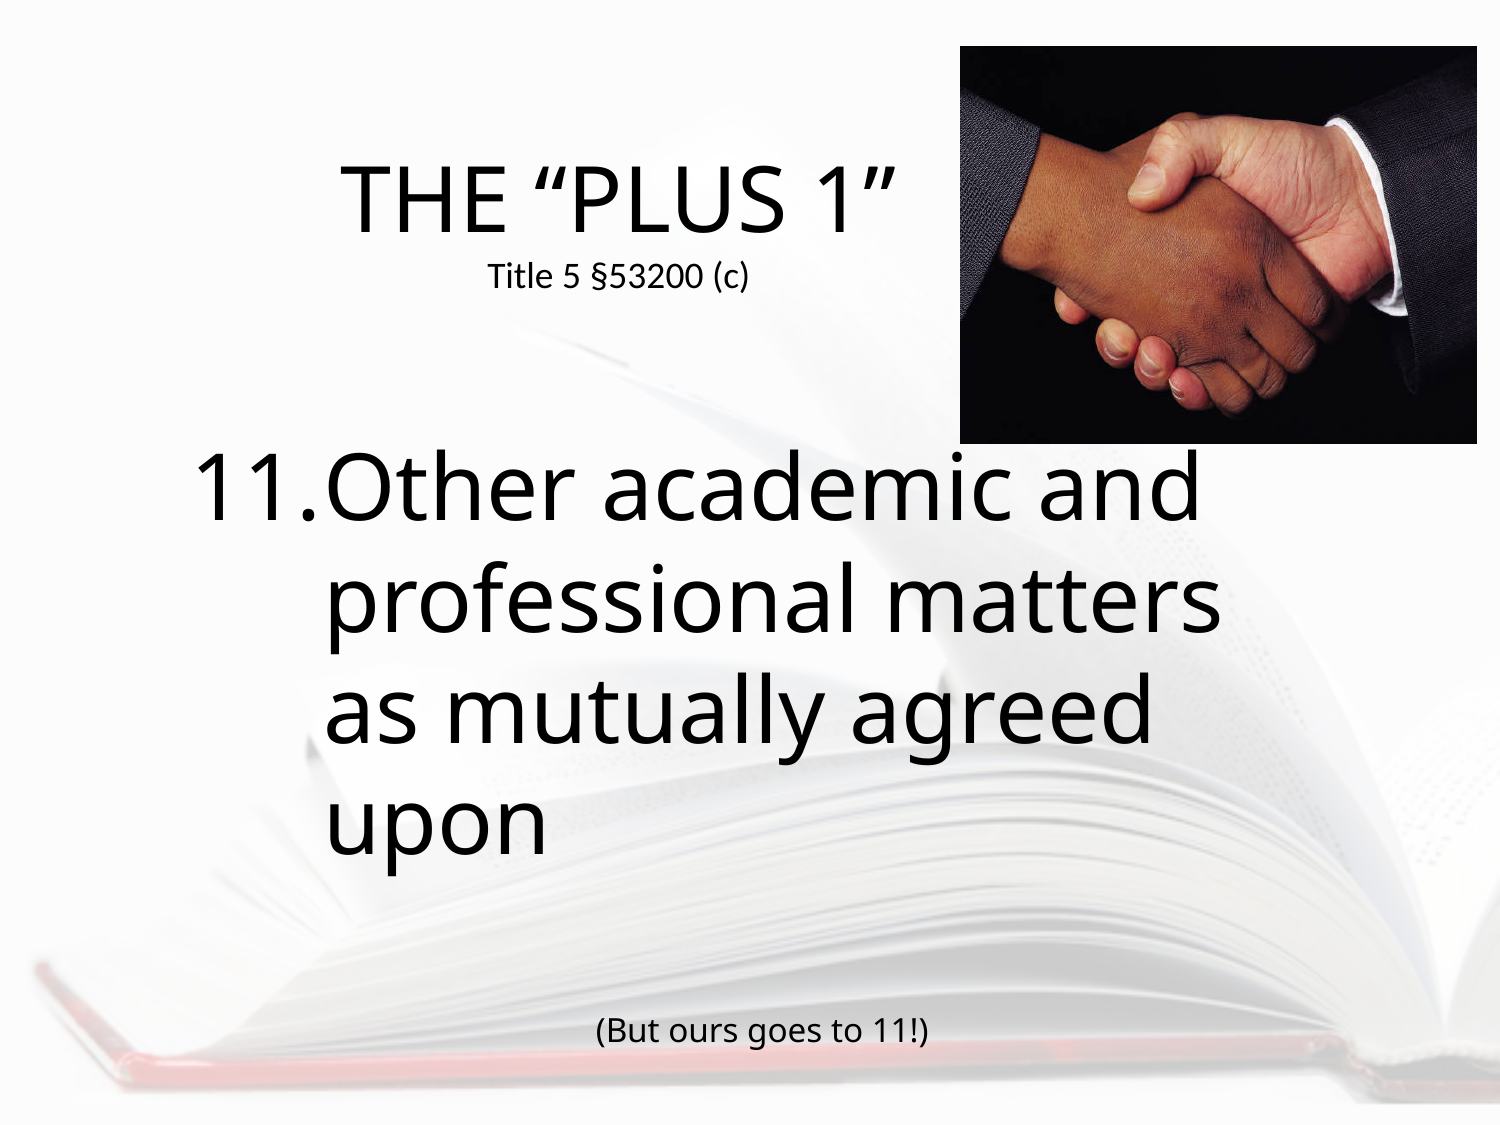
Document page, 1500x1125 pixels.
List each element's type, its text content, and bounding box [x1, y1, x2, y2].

list Other academic and professional matters as mutually agreed upon (But ours goes to 11!) [175, 337, 1350, 1062]
title THE “PLUS 1” Title 5 §53200 (c) [0, 112, 954, 325]
picture [959, 45, 1477, 445]
